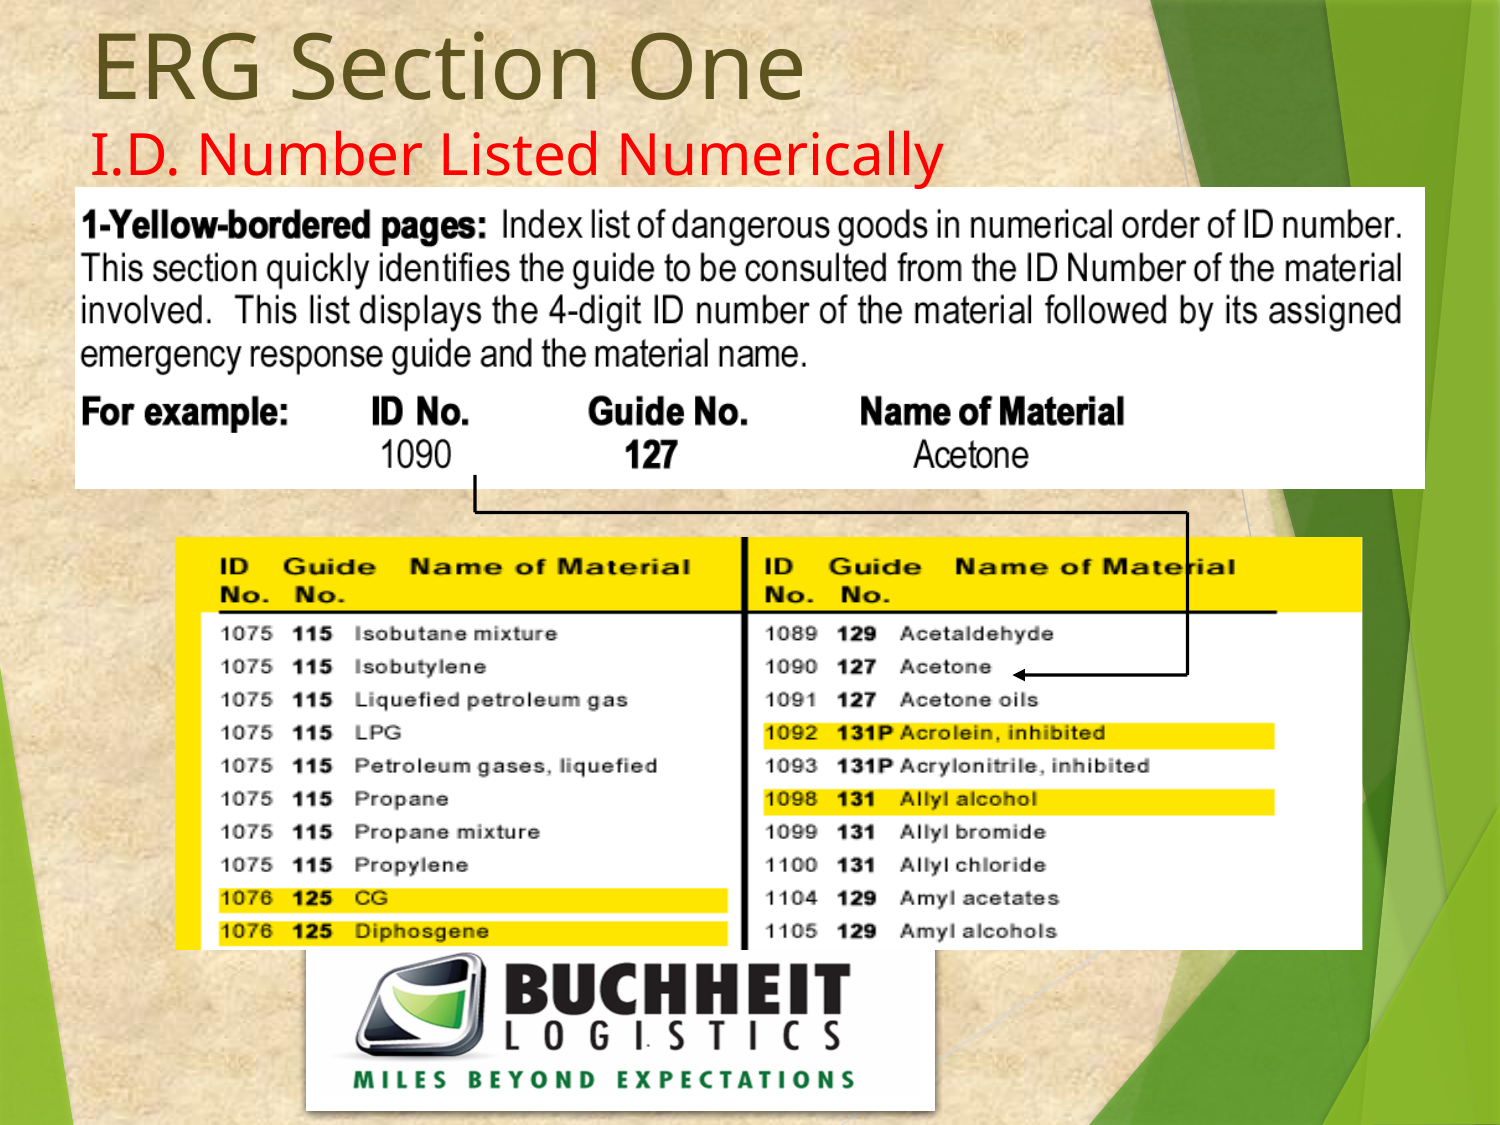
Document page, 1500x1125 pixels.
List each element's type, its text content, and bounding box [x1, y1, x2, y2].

title ERG Section One I.D. Number Listed Numerically [75, 0, 1075, 125]
picture [0, 0, 1426, 1125]
